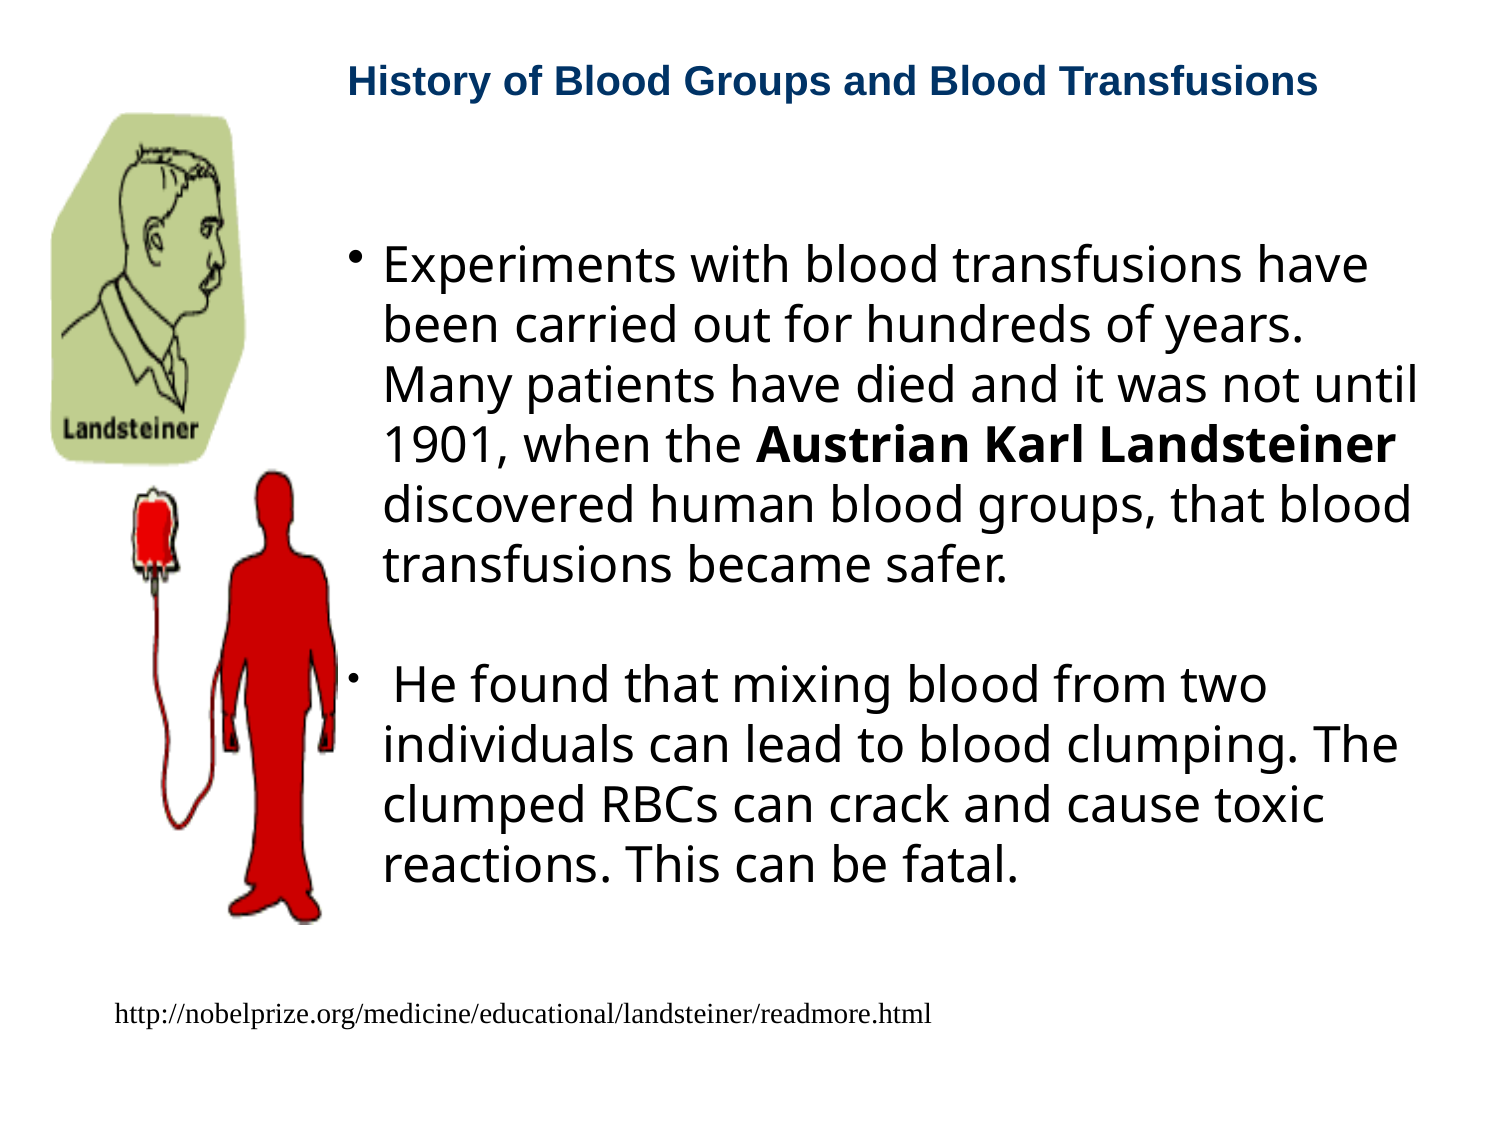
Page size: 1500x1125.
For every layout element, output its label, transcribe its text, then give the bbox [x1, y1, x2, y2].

text_box http://nobelprize.org/medicine/educational/landsteiner/readmore.html [99, 987, 1419, 1038]
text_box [0, 0, 1500, 738]
picture [49, 112, 338, 926]
